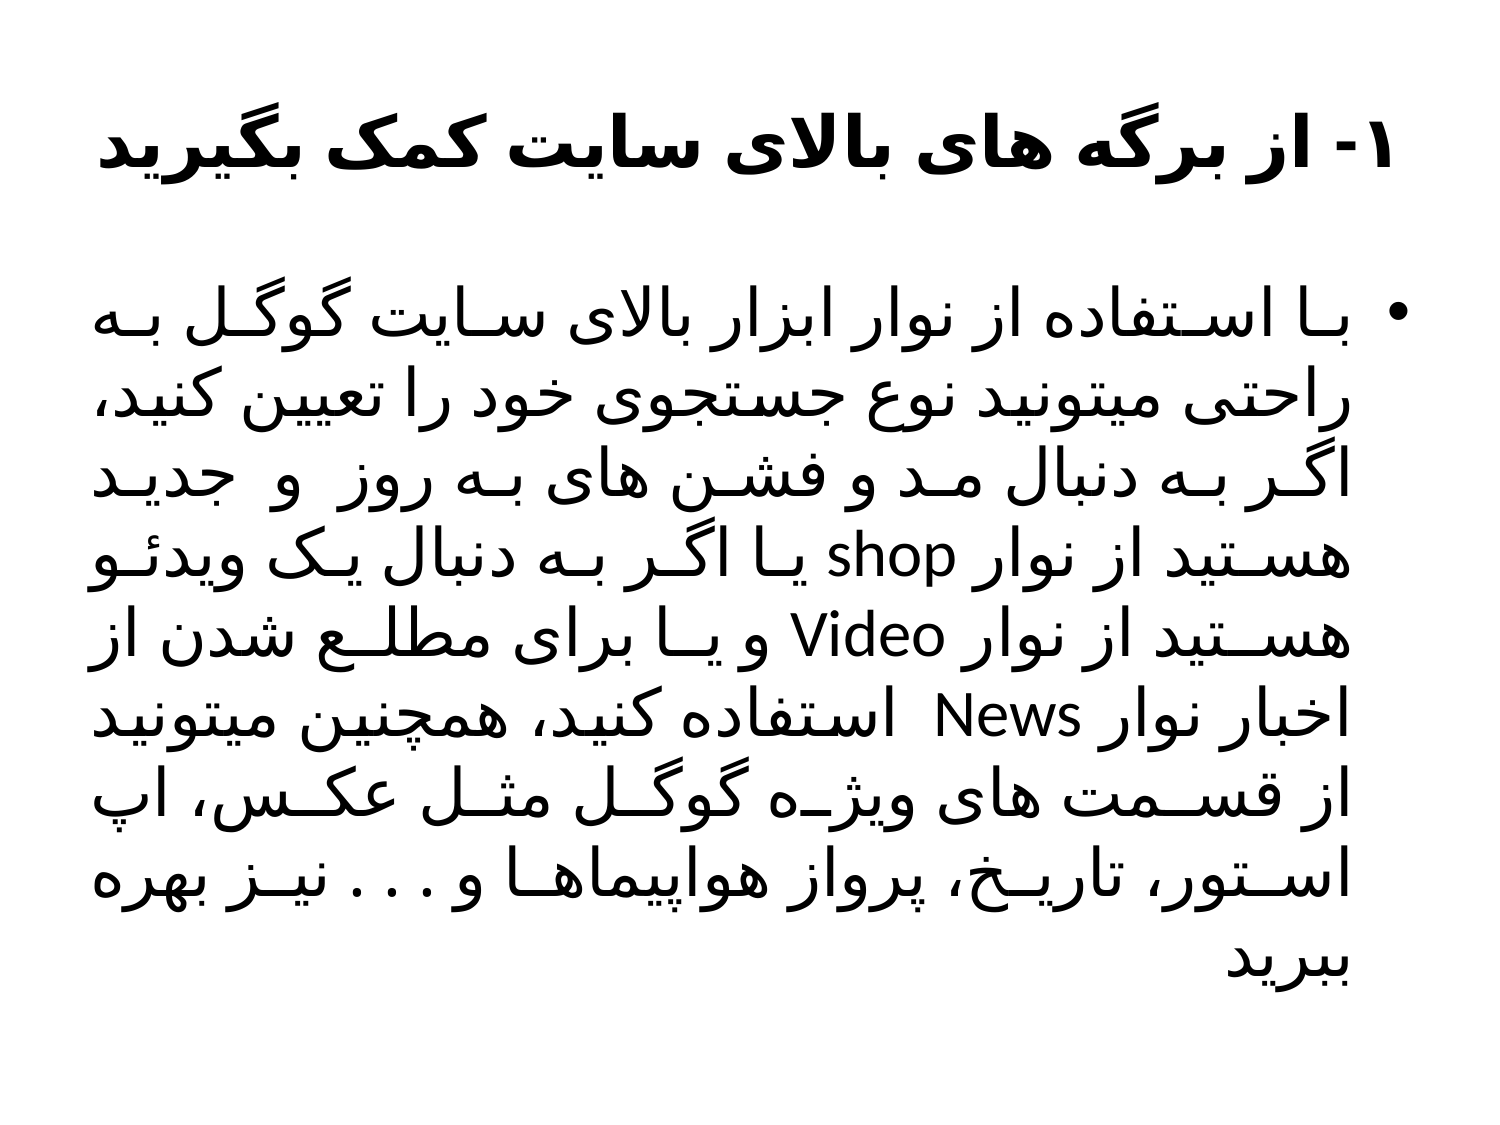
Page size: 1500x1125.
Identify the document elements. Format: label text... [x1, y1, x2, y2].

list با استفاده از نوار ابزار بالای سایت گوگل به راحتی میتونید نوع جستجوی خود را تعیین کنید، اگر به دنبال مد و فشن های به روز و جدید هستید از نوار shop یا اگر به دنبال یک ویدئو هستید از نوار Video و یا برای مطلع شدن از اخبار نوار News استفاده کنید، همچنین میتونید از قسمت های ویژه گوگل مثل عکس، اپ استور، تاریخ، پرواز هواپیماها و . . . نیز بهره ببرید [75, 262, 1425, 1005]
title ۱- از برگه های بالای سایت کمک بگیرید [75, 45, 1425, 233]
